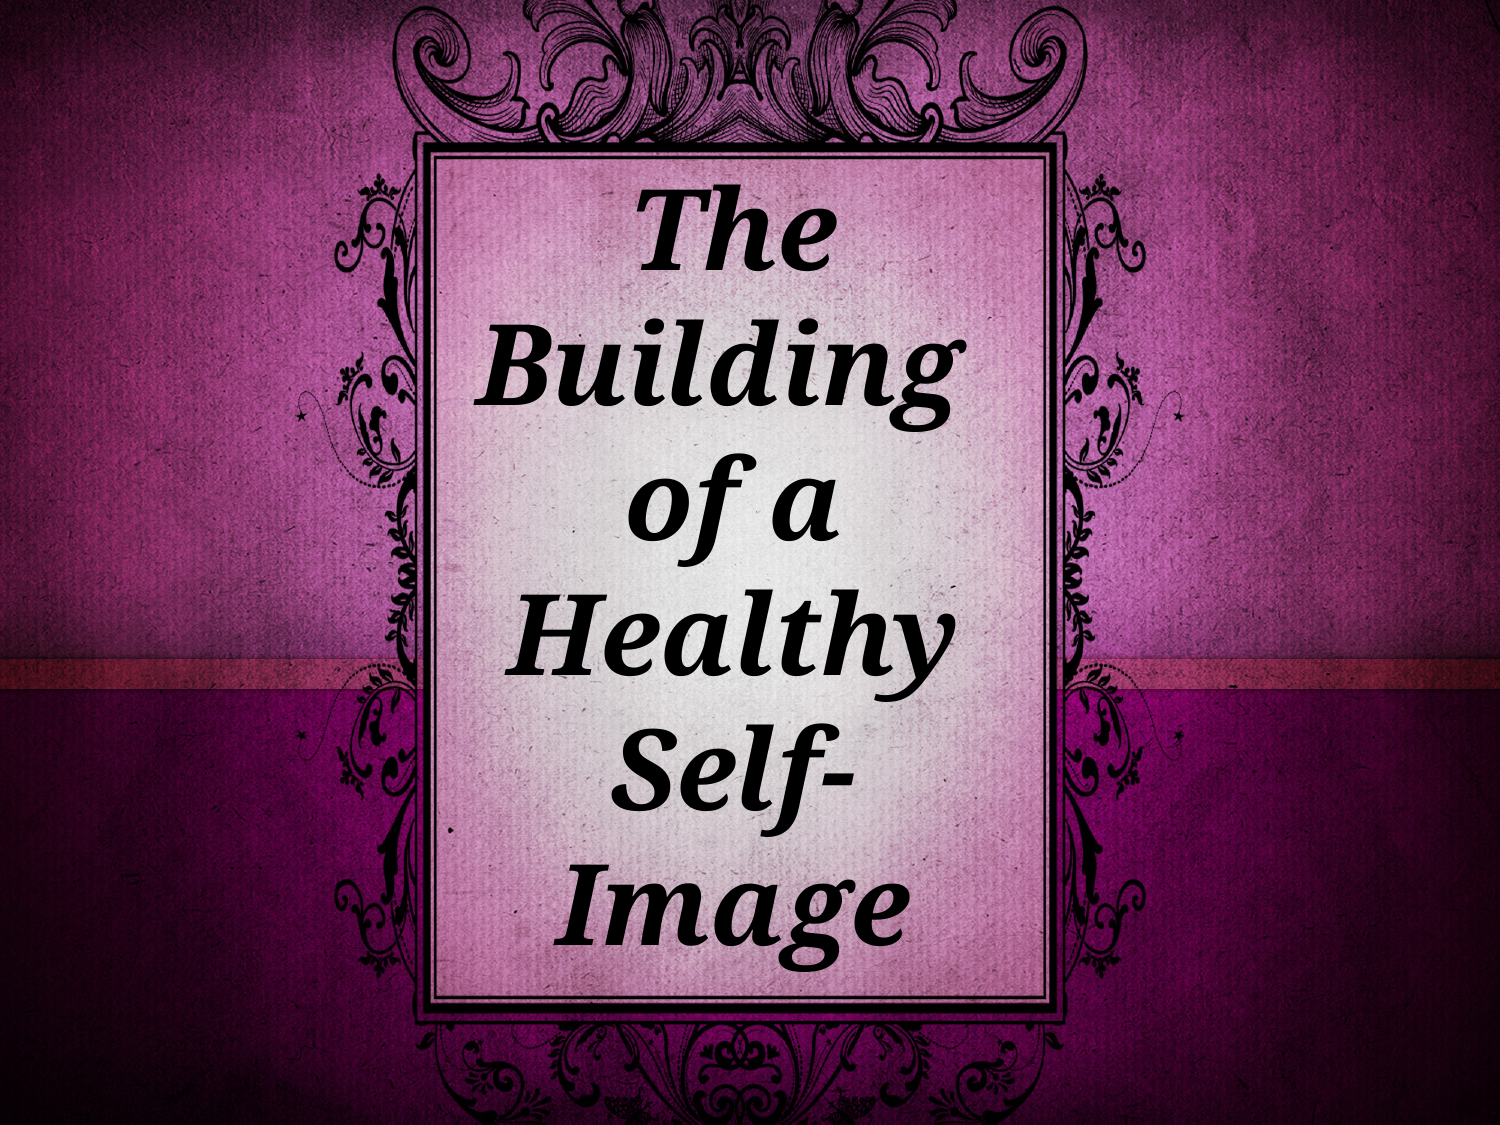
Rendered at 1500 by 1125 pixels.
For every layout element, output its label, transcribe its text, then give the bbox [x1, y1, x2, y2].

picture [0, 0, 1500, 1125]
title The Building of a Healthy Self-Image [431, 338, 1036, 788]
